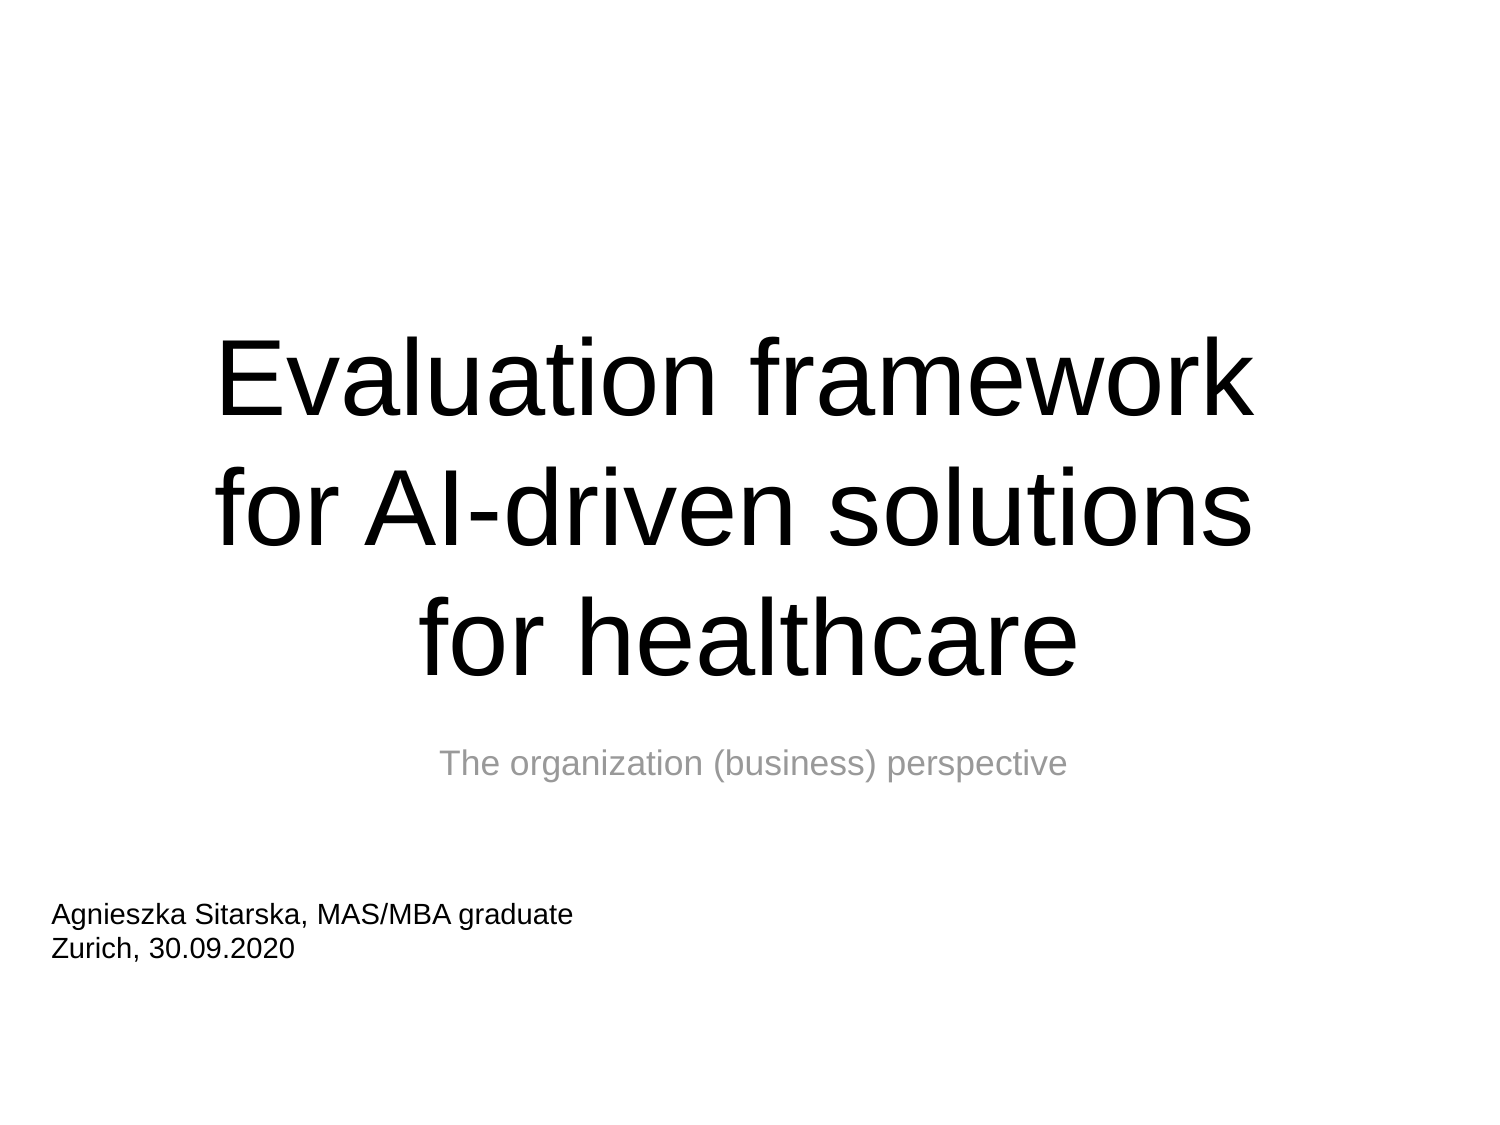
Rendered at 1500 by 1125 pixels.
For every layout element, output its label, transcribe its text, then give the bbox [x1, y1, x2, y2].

text_box The organization (business) perspective [424, 725, 1093, 781]
title Evaluation framework for AI-driven solutions for healthcare [51, 375, 1449, 712]
text_box Agnieszka Sitarska, MAS/MBA graduate Zurich, 30.09.2020 [36, 879, 1098, 917]
